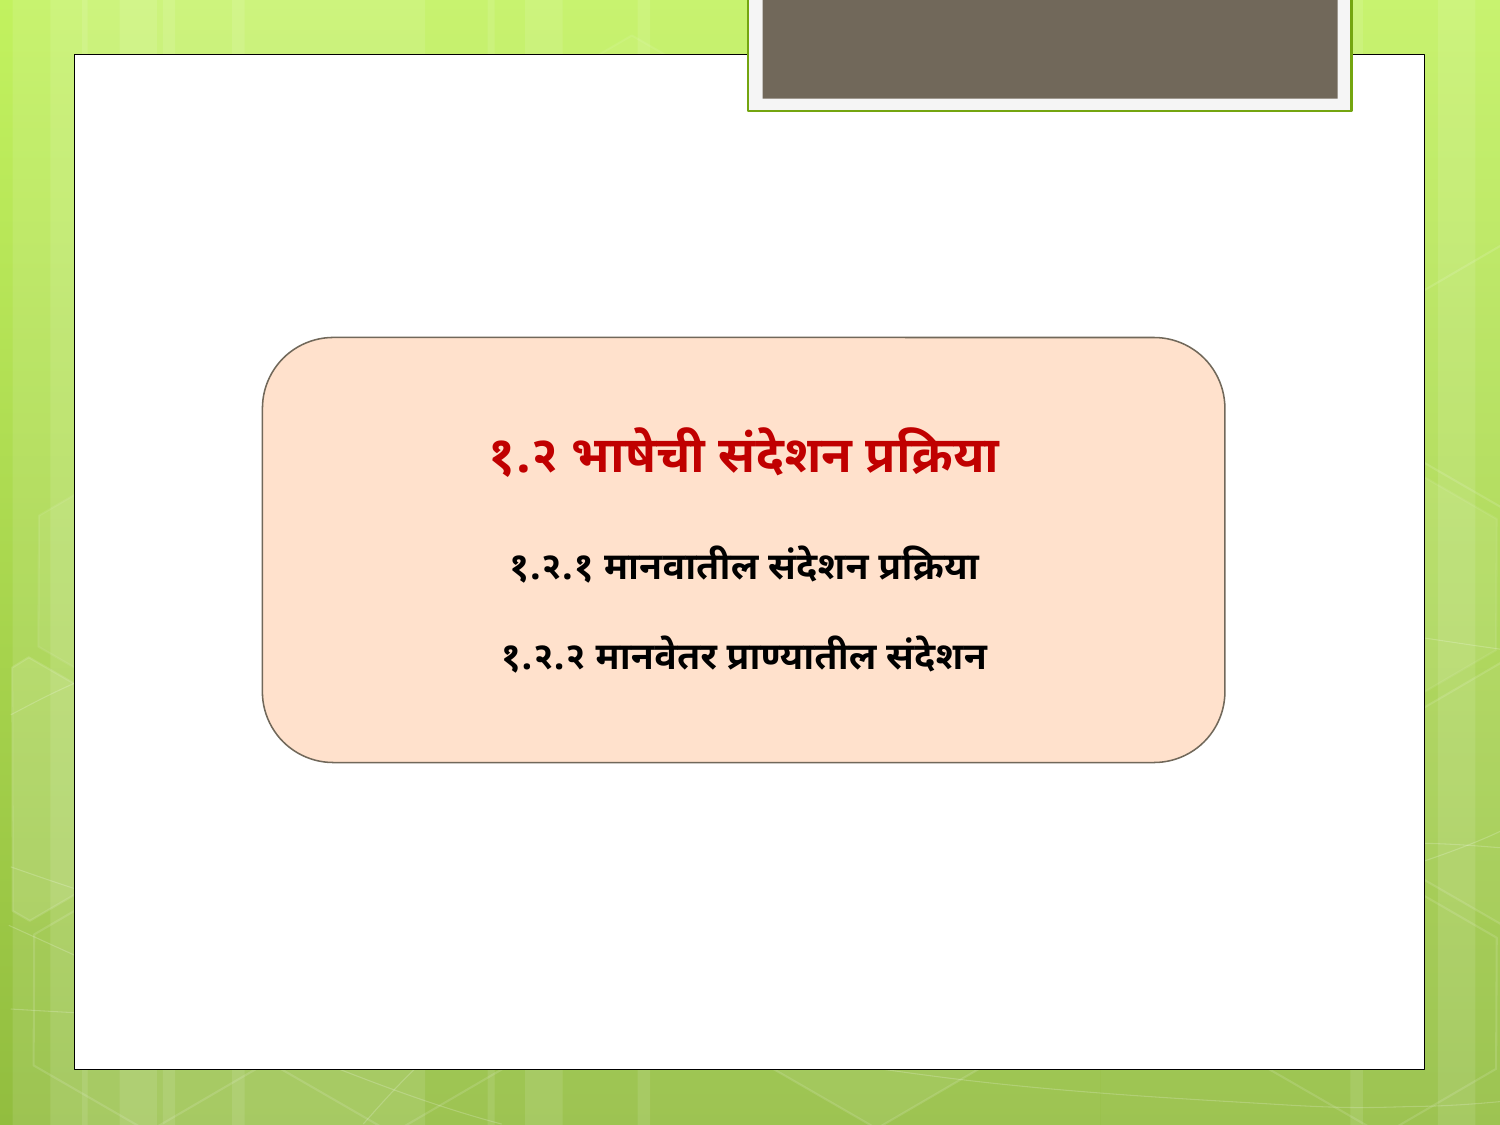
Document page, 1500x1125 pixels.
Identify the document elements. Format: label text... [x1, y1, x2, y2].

text_box १.२ भाषेची संदेशन प्रक्रिया १.२.१ मानवातील संदेशन प्रक्रिया १.२.२ मानवेतर प्राण्यातील संदेशन [261, 336, 1226, 764]
